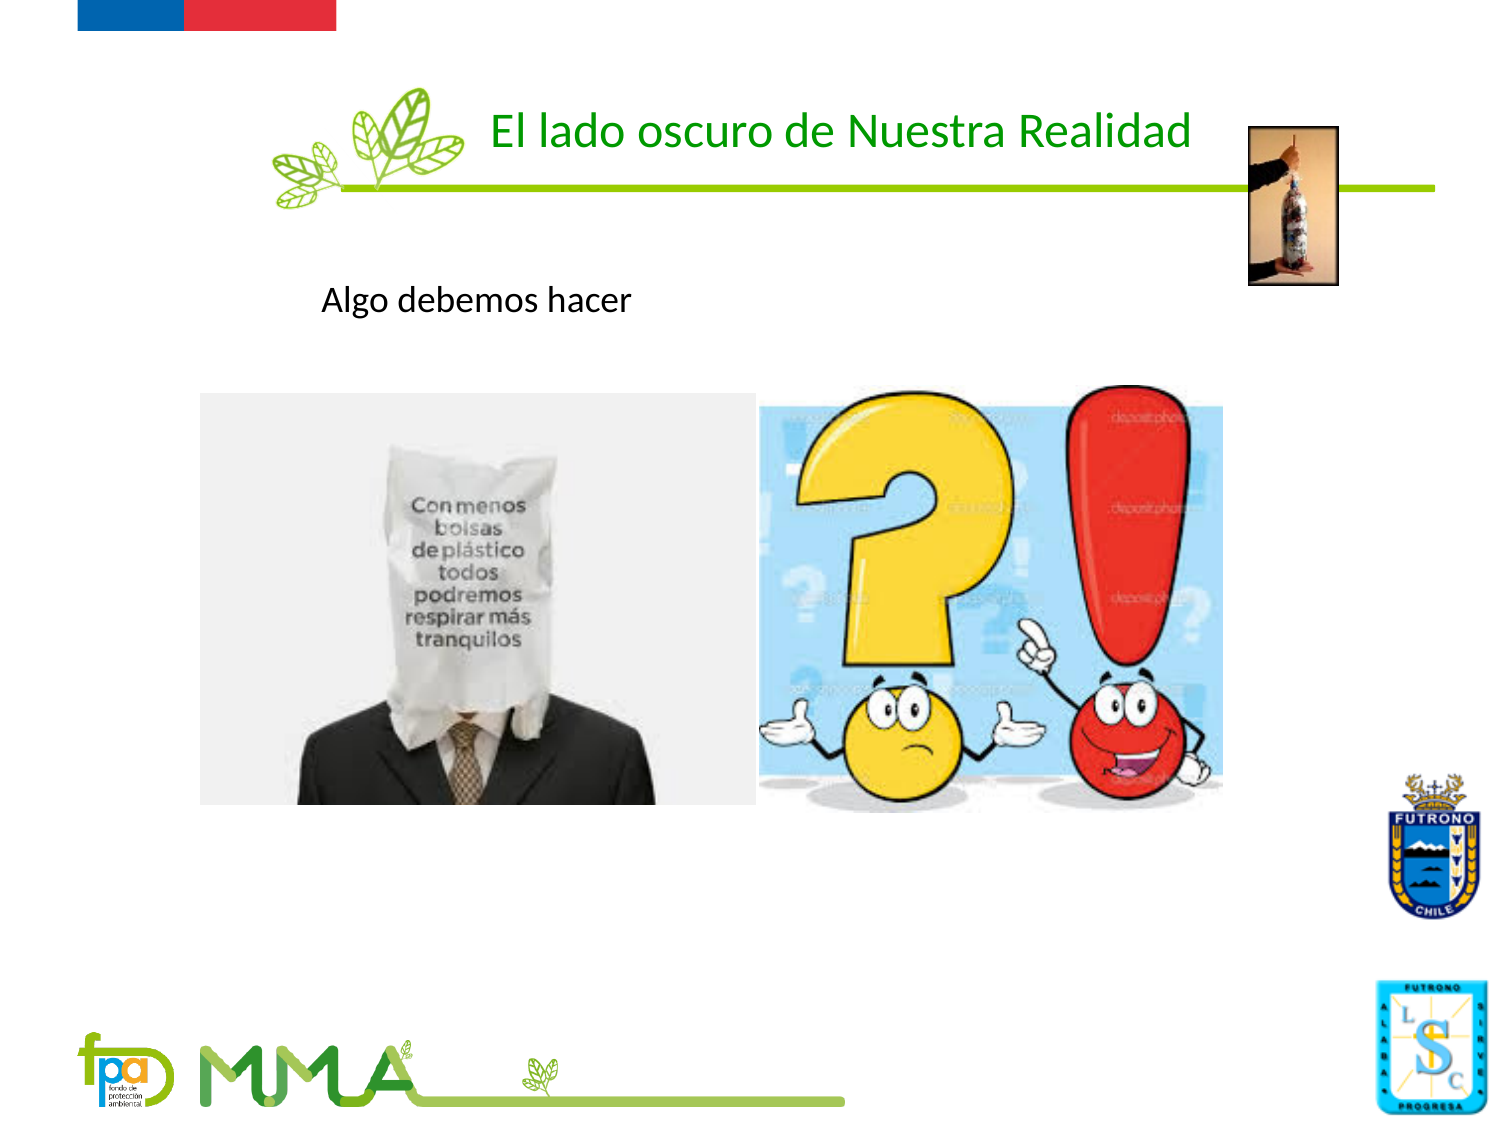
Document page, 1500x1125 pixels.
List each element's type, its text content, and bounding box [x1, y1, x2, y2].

picture [759, 385, 1223, 813]
picture [200, 393, 757, 805]
picture [200, 1039, 845, 1107]
text_box [460, 182, 1242, 195]
picture [1248, 126, 1339, 286]
picture [268, 62, 476, 213]
text_box [1343, 182, 1438, 195]
picture [106, 1064, 118, 1077]
picture [1371, 771, 1500, 1124]
text_box El lado oscuro de Nuestra Realidad [476, 89, 1223, 165]
picture [77, 1031, 174, 1107]
text_box Algo debemos hacer [306, 267, 1192, 327]
picture [77, 0, 337, 31]
